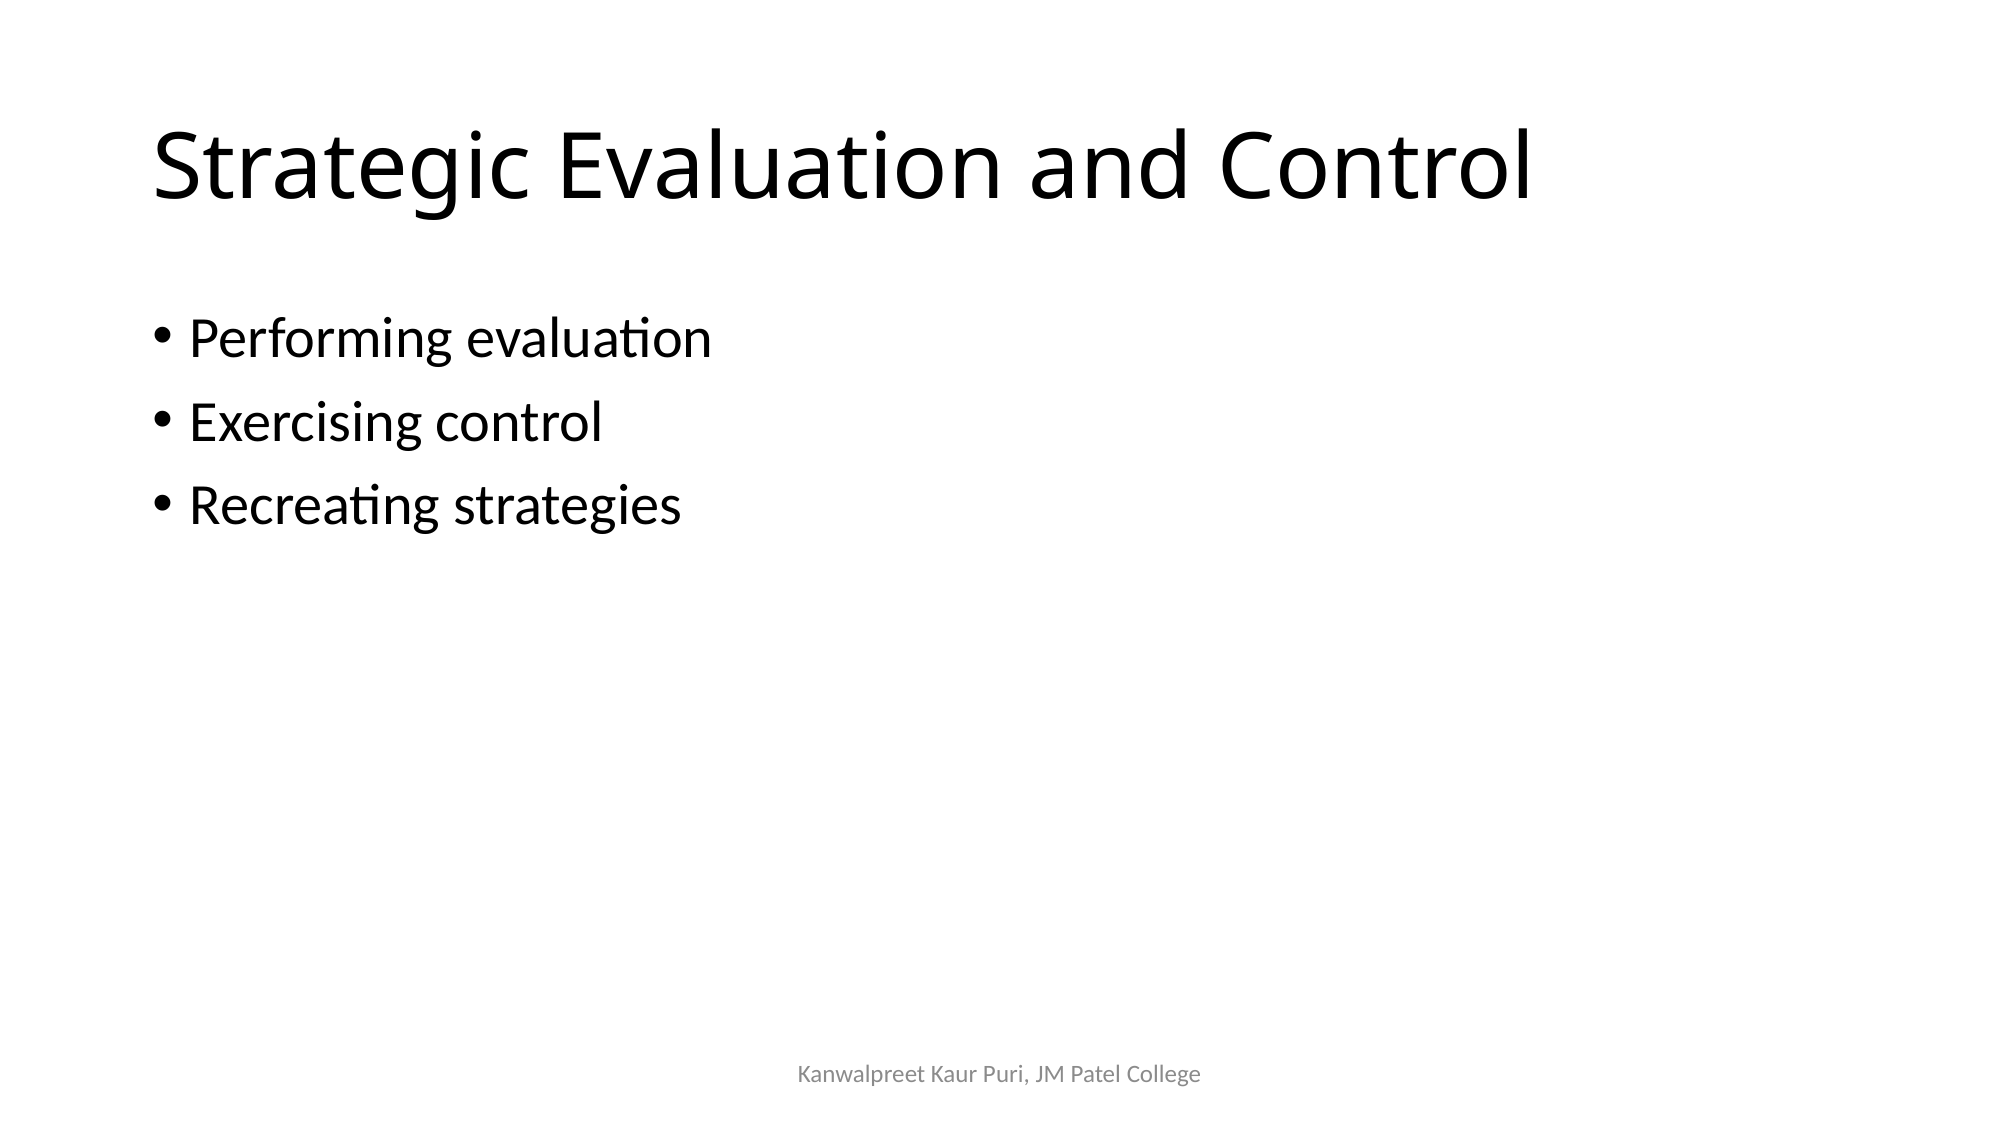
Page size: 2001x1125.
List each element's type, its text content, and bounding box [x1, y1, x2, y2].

list Performing evaluation Exercising control Recreating strategies [137, 299, 1863, 1014]
footer Kanwalpreet Kaur Puri, JM Patel College [662, 1042, 1338, 1103]
title Strategic Evaluation and Control [137, 59, 1863, 278]
